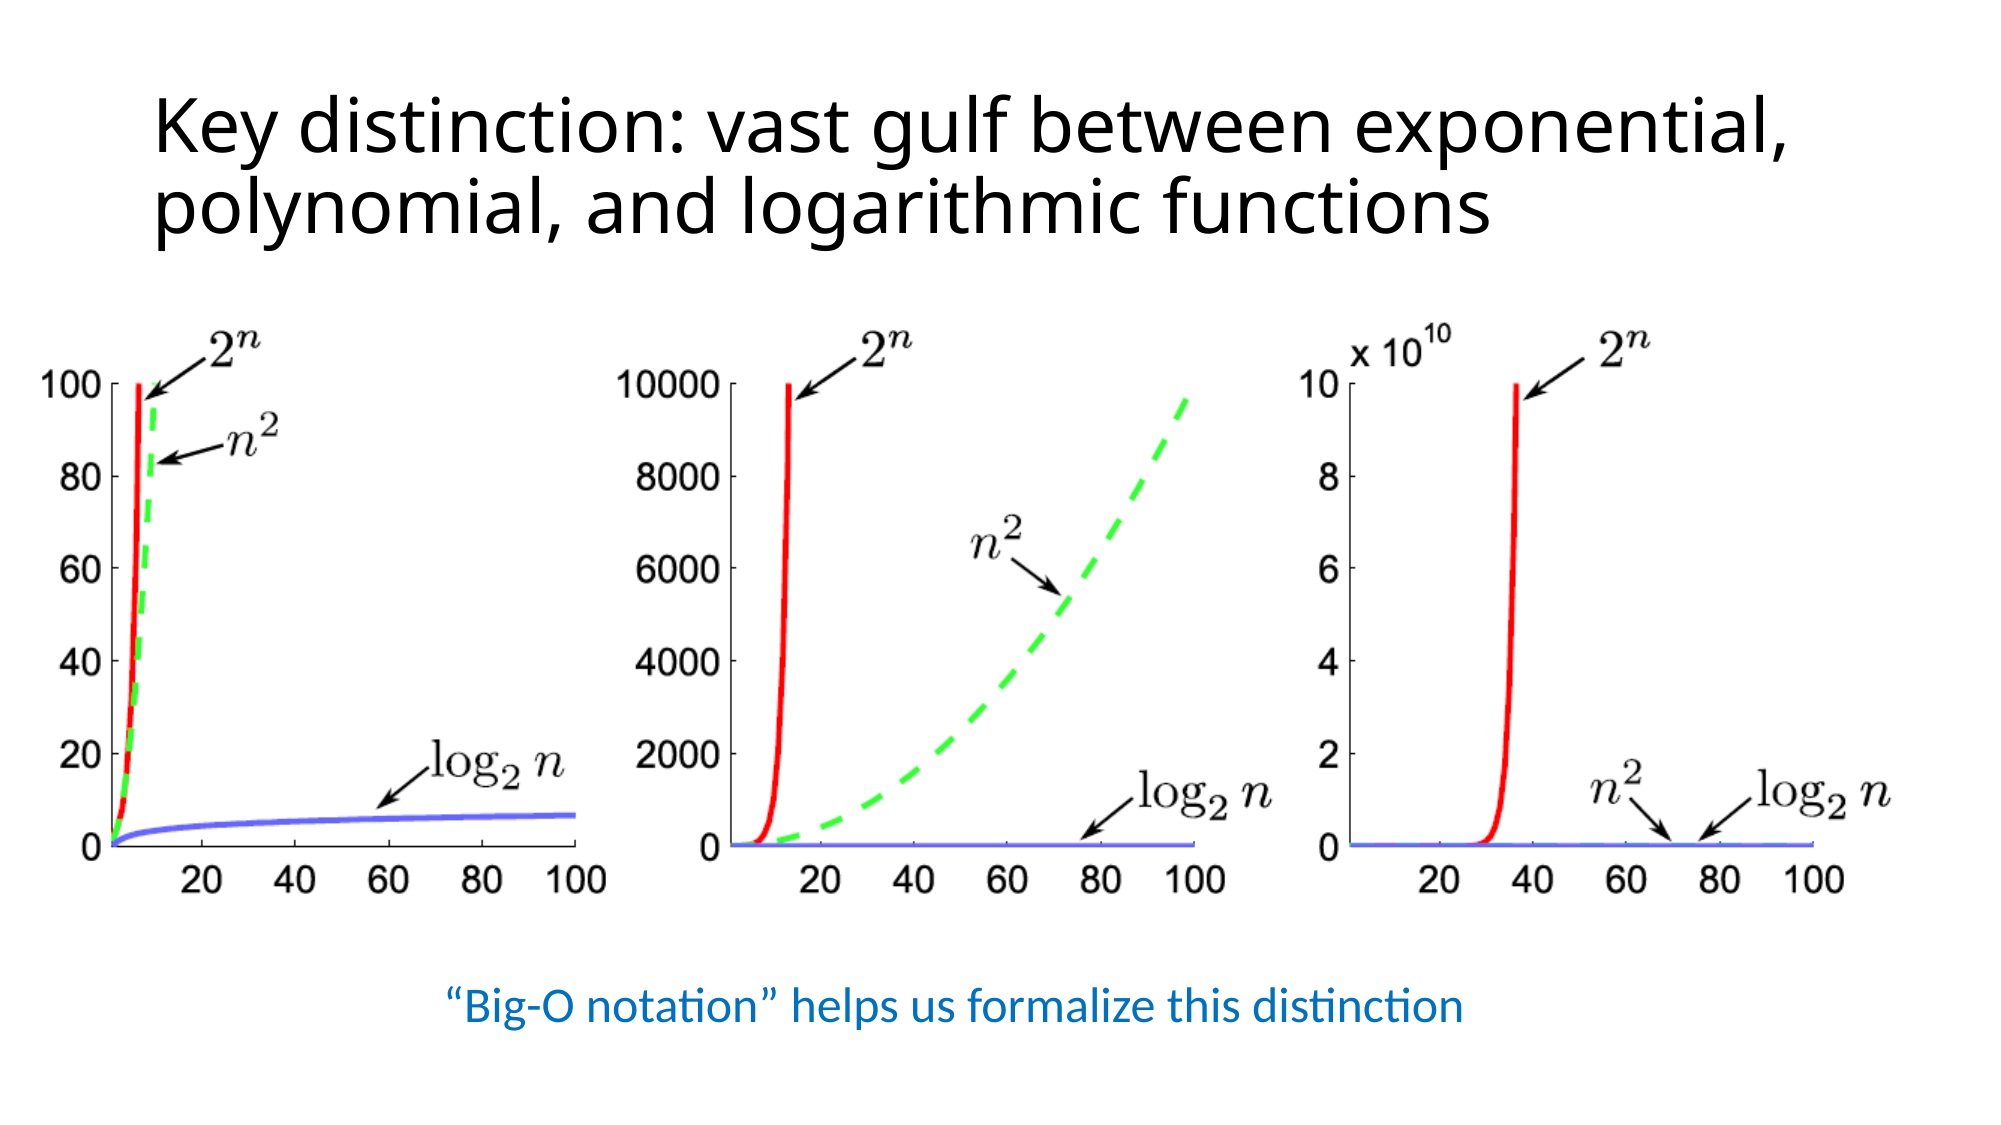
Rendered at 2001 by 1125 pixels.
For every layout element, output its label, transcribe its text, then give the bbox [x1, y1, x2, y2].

picture [32, 314, 1907, 910]
title Key distinction: vast gulf between exponential, polynomial, and logarithmic functions [137, 59, 1863, 278]
text_box “Big-O notation” helps us formalize this distinction [428, 965, 1820, 1040]
